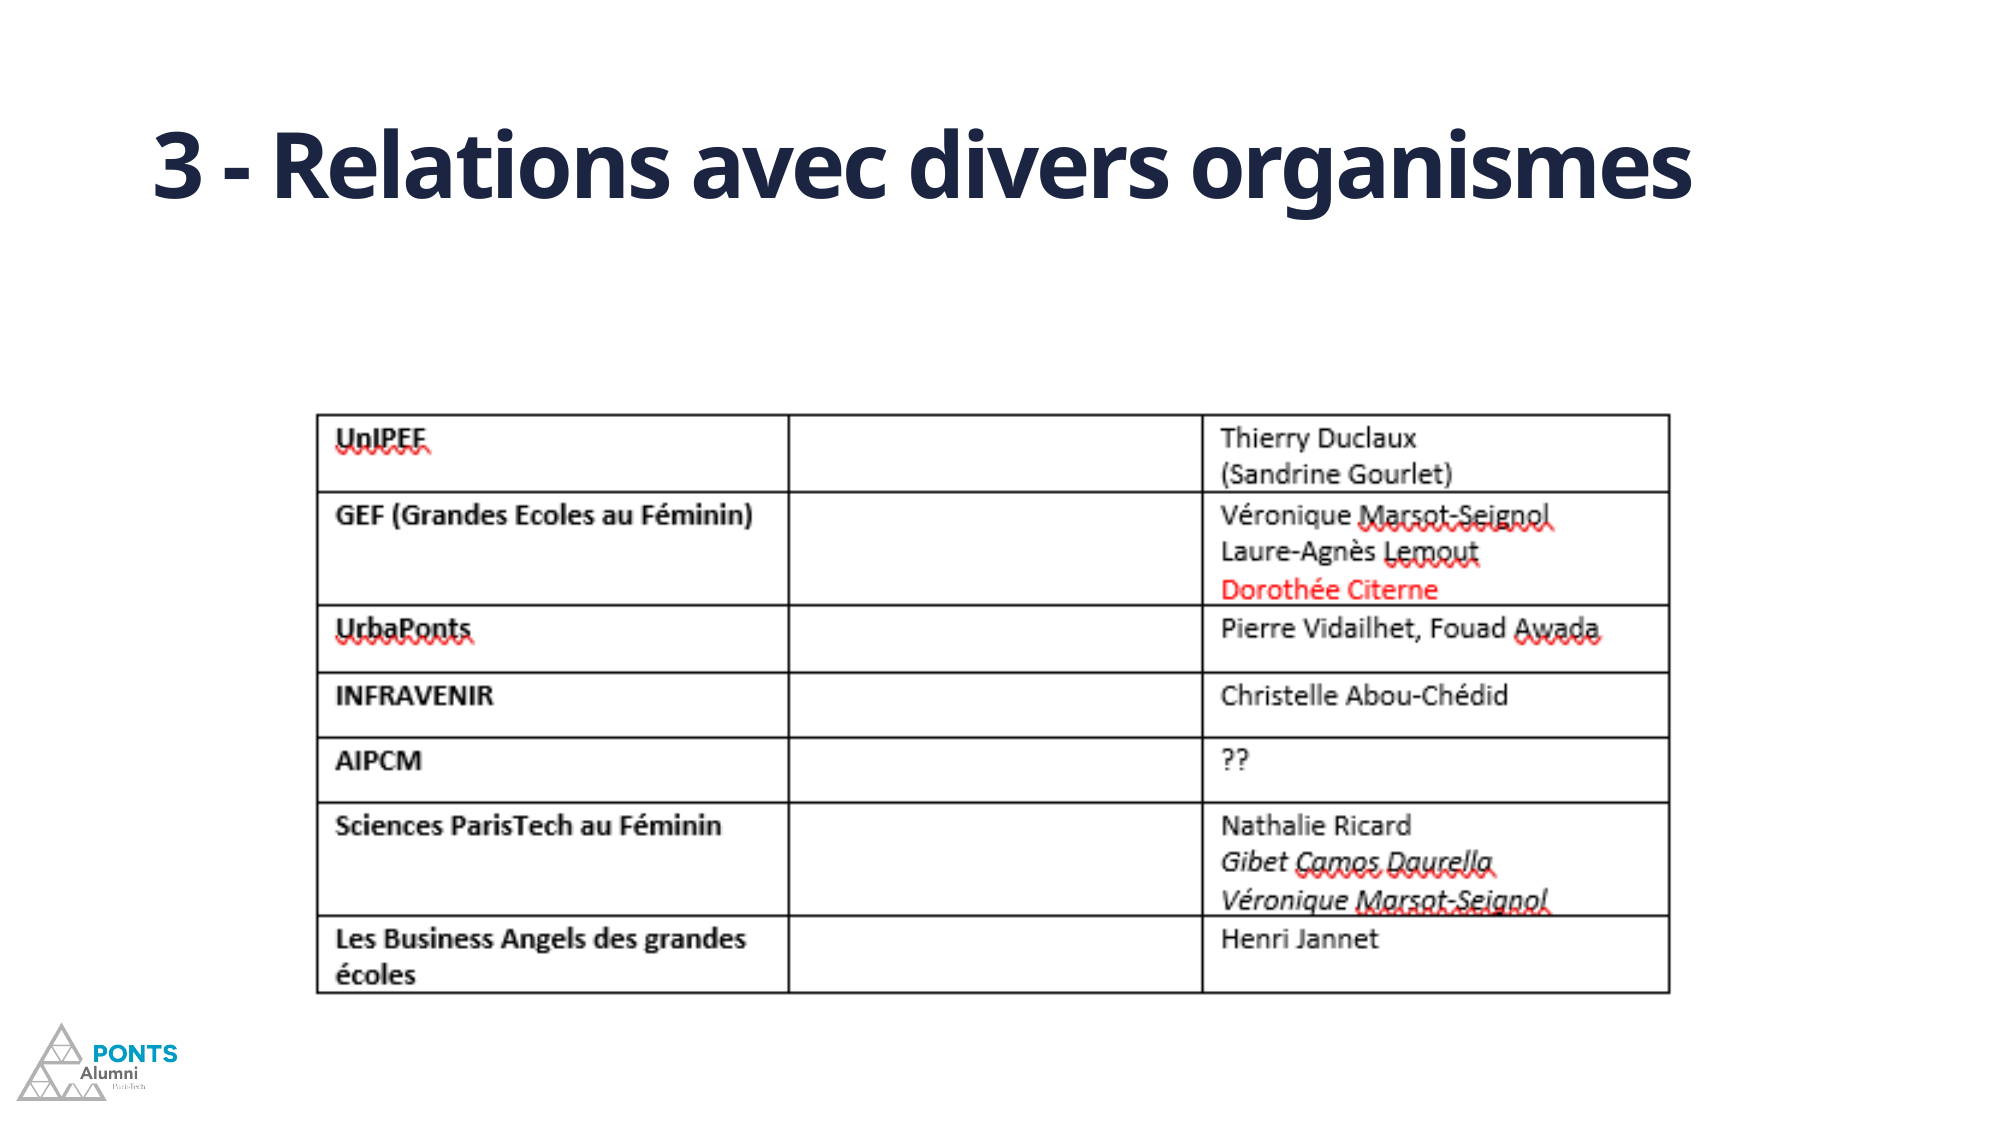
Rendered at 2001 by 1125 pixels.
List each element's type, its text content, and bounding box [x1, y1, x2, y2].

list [300, 382, 1700, 1014]
title 3 - Relations avec divers organismes [137, 59, 1954, 278]
picture [0, 1013, 198, 1123]
